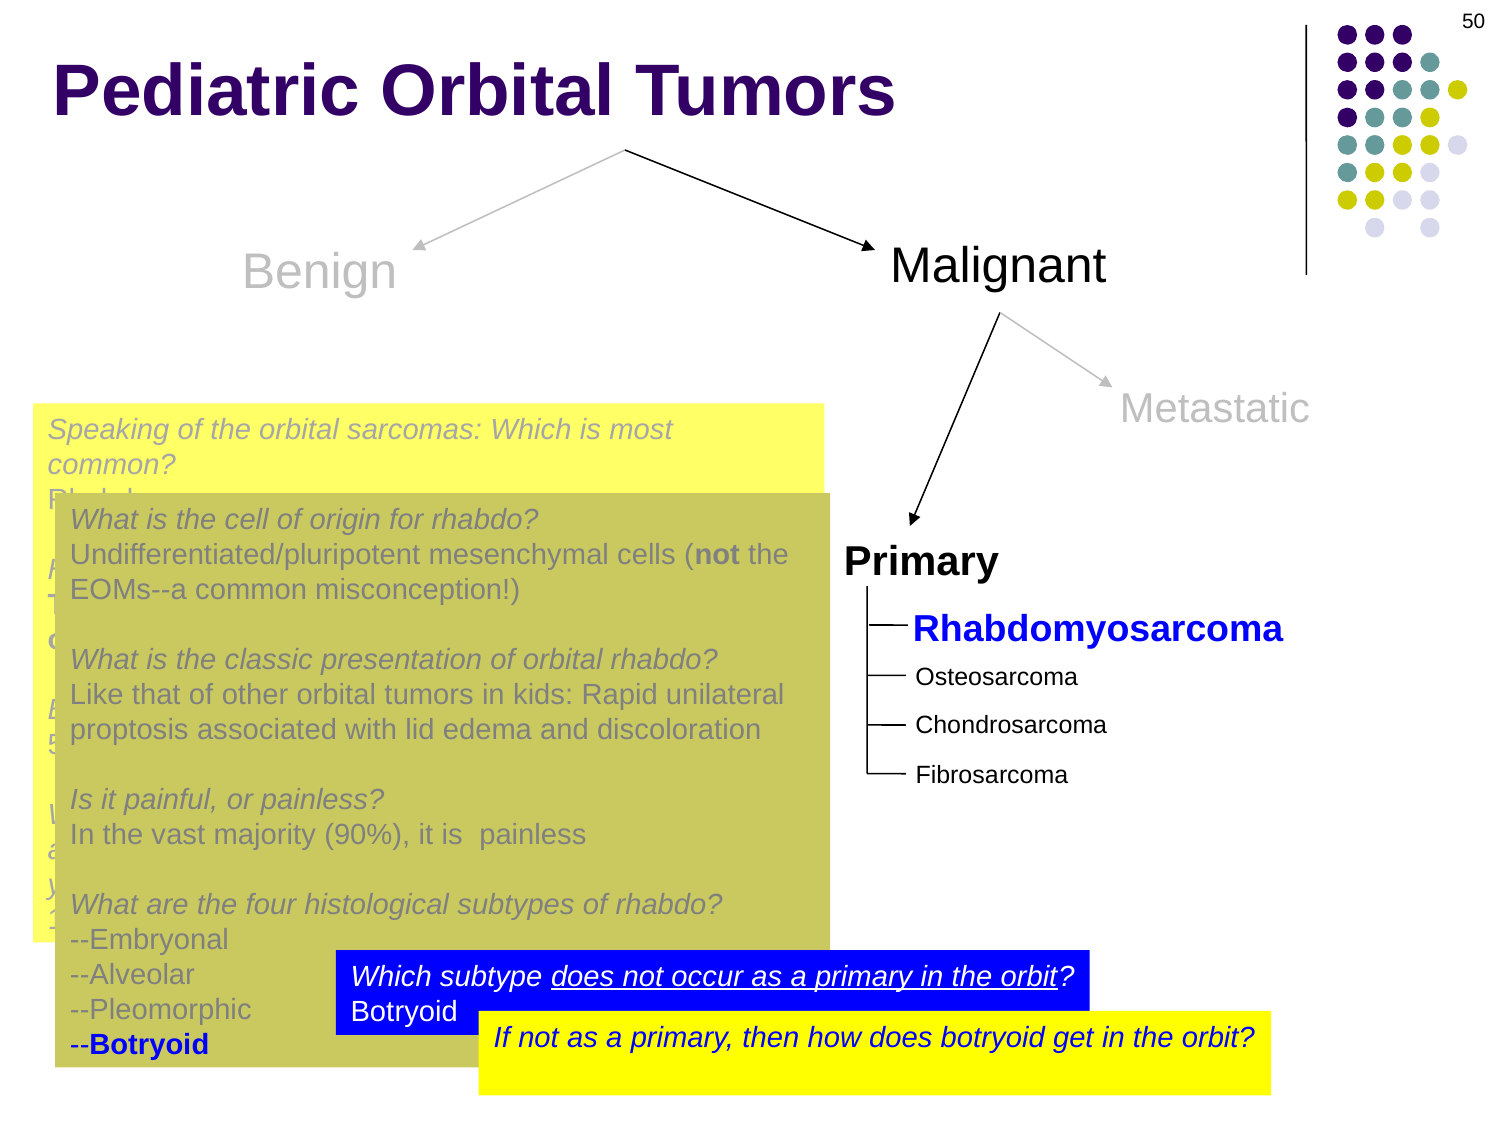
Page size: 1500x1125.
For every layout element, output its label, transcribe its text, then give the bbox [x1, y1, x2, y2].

title Pediatric Orbital Tumors [37, 20, 1350, 138]
text_box Metastatic [1105, 373, 1326, 439]
slide_number 50 [1149, 0, 1500, 75]
text_box Benign [226, 231, 412, 307]
text_box [999, 312, 1113, 388]
text_box [624, 149, 875, 252]
text_box Primary [831, 526, 1015, 591]
text_box Chondrosarcoma [900, 700, 1123, 746]
text_box Rhabdomyosarcoma [898, 596, 1299, 656]
text_box [412, 150, 624, 251]
text_box Fibrosarcoma [900, 750, 1084, 796]
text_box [488, 508, 494, 516]
text_box [908, 313, 1000, 527]
text_box Speaking of the orbital sarcomas: Which is most common? Rhabdomyosarcoma How much more common is it? The incidence of rhabdo exceeds that of all the other orbital sarcomas combined! Between what ages do most cases of rhabdo declare? 5 and 7 years We think of rhabdo as a neoplasm of childhood, and by and large it is. What percent of cases present at age 16 years or older? 10! Make sure to keep rhabdo in mind in non-children [33, 403, 825, 943]
text_box Osteosarcoma [900, 653, 1094, 698]
text_box Which subtype does not occur as a primary in the orbit? Botryoid [335, 950, 1090, 1035]
text_box If not as a primary, then how does botryoid get in the orbit? Via extension from a sinus, or the conj [478, 1010, 1272, 1096]
text_box Malignant [875, 224, 1122, 300]
text_box What is the cell of origin for rhabdo? Undifferentiated/pluripotent mesenchymal cells (not the EOMs--a common misconception!) What is the classic presentation of orbital rhabdo? Like that of other orbital tumors in kids: Rapid unilateral proptosis associated with lid edema and discoloration Is it painful, or painless? In the vast majority (90%), it is painless What are the four histological subtypes of rhabdo? --Embryonal --Alveolar --Pleomorphic --Botryoid [55, 493, 831, 1068]
